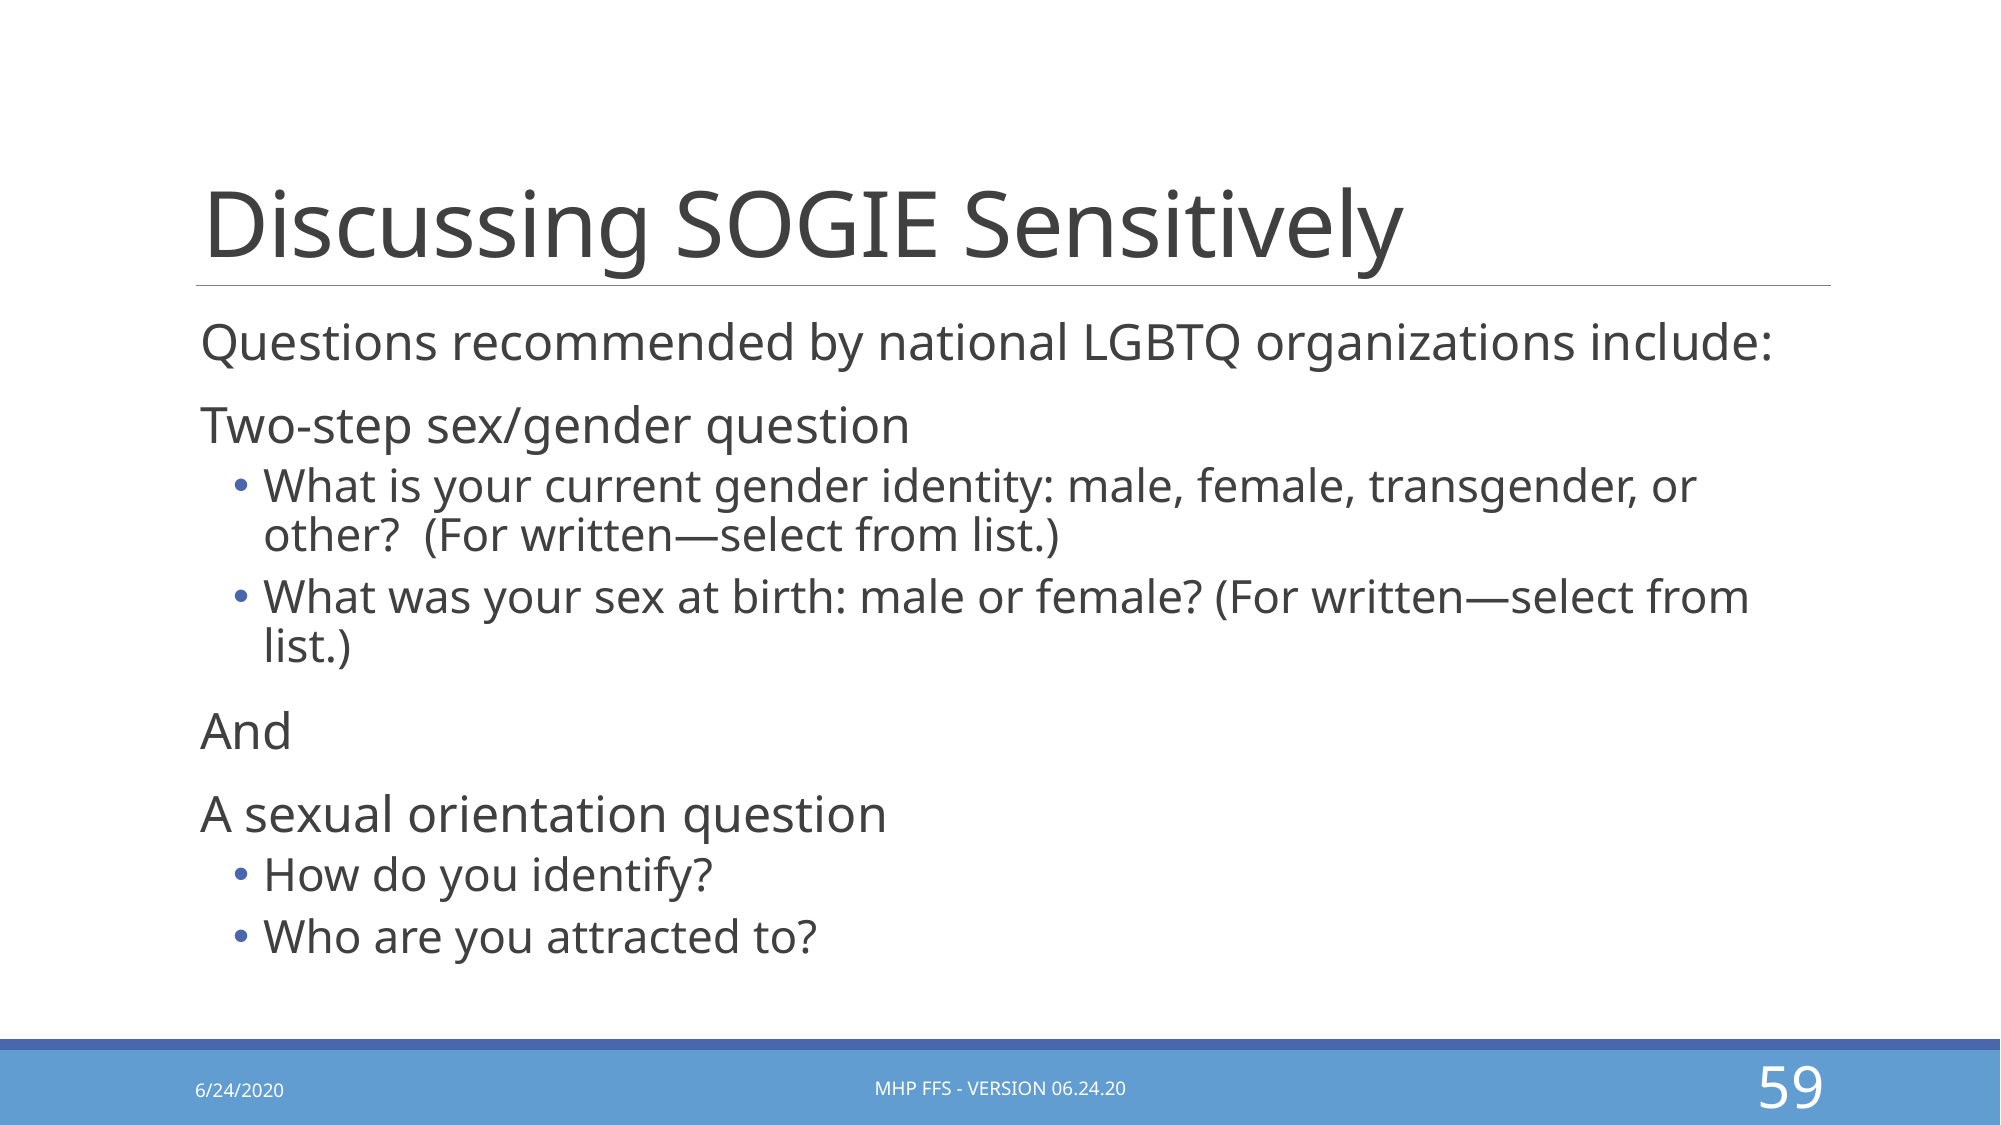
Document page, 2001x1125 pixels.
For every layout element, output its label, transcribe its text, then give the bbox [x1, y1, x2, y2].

slide_number 59 [1624, 1059, 1840, 1120]
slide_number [180, 1059, 586, 1120]
footer MHP FFS - Version 06.24.20 [604, 1059, 1396, 1120]
text_box Discussing SOGIE Sensitively [187, 45, 1838, 284]
list Questions recommended by national LGBTQ organizations include: Two-step sex/gender question What is your current gender identity: male, female, transgender, or other? (For written—select from list.) What was your sex at birth: male or female? (For written—select from list.) And A sexual orientation question How do you identify? Who are you attracted to? [200, 309, 1830, 1090]
